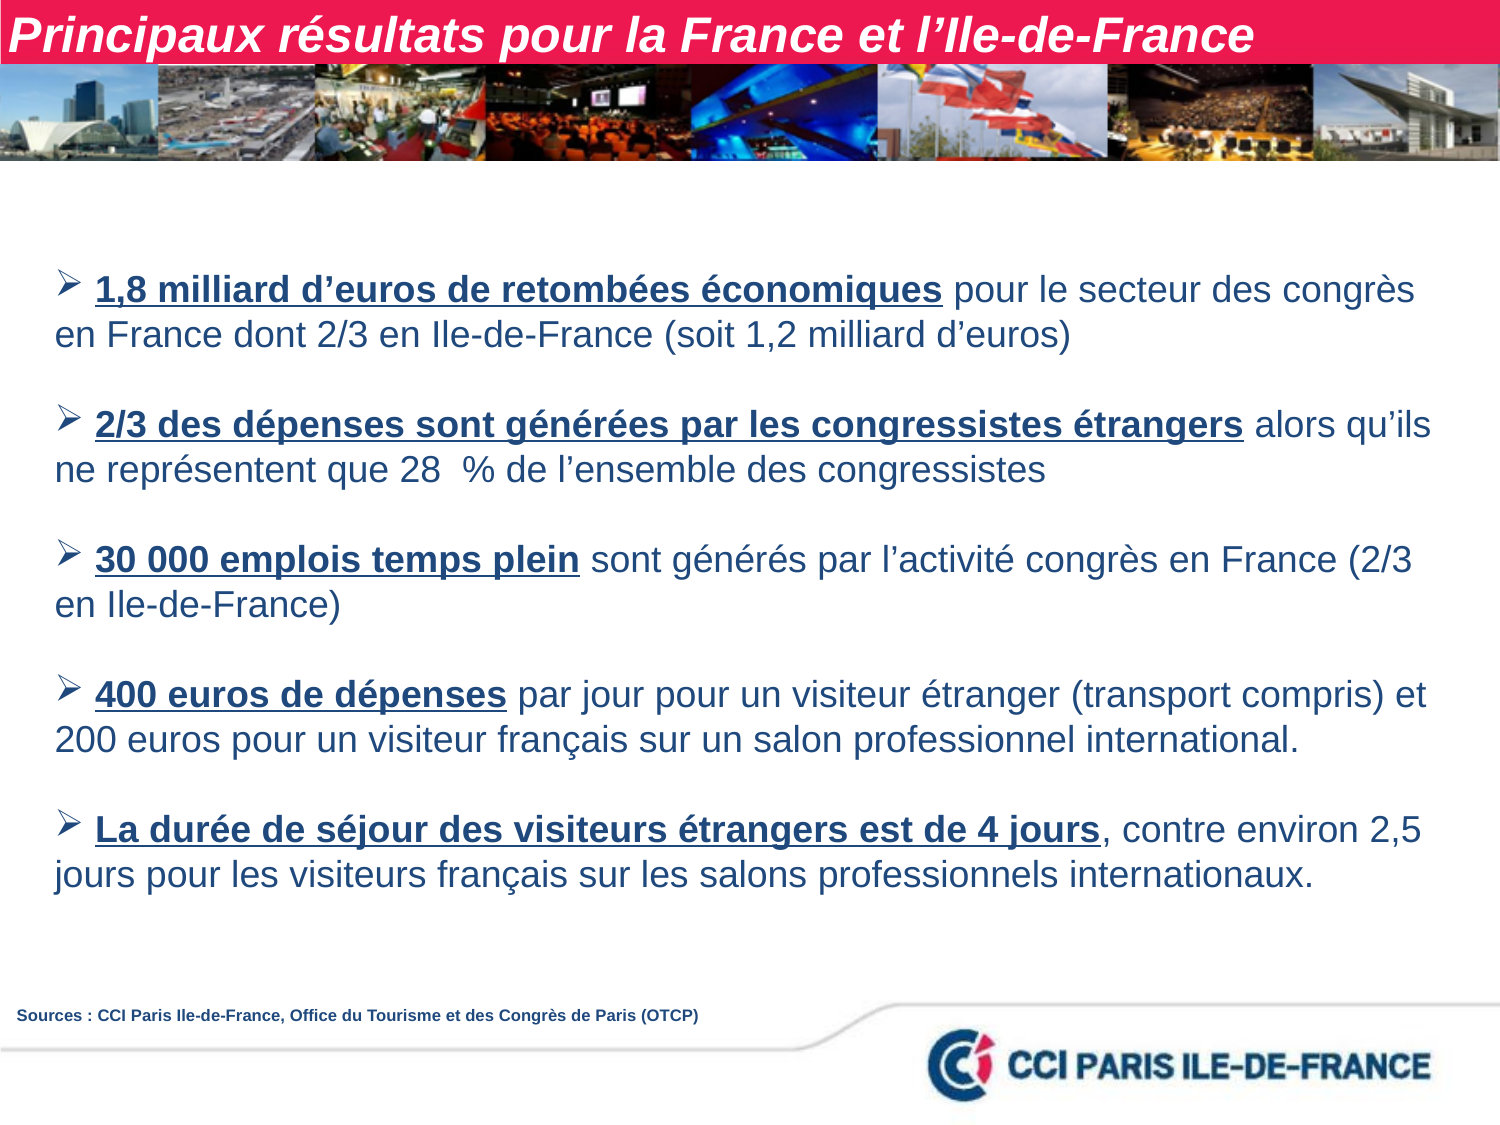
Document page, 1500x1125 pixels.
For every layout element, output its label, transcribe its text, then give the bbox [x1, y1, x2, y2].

text_box Sources : CCI Paris Ile-de-France, Office du Tourisme et des Congrès de Paris (OTCP) [1, 997, 715, 1032]
text_box 1,8 milliard d’euros de retombées économiques pour le secteur des congrès en France dont 2/3 en Ile-de-France (soit 1,2 milliard d’euros) 2/3 des dépenses sont générées par les congressistes étrangers alors qu’ils ne représentent que 28 % de l’ensemble des congressistes 30 000 emplois temps plein sont générés par l’activité congrès en France (2/3 en Ile-de-France) 400 euros de dépenses par jour pour un visiteur étranger (transport compris) et 200 euros pour un visiteur français sur un salon professionnel international. La durée de séjour des visiteurs étrangers est de 4 jours, contre environ 2,5 jours pour les visiteurs français sur les salons professionnels internationaux. [39, 257, 1457, 948]
text_box Principaux résultats pour la France et l’Ile-de-France [0, 0, 1382, 59]
picture [0, 0, 1500, 1125]
